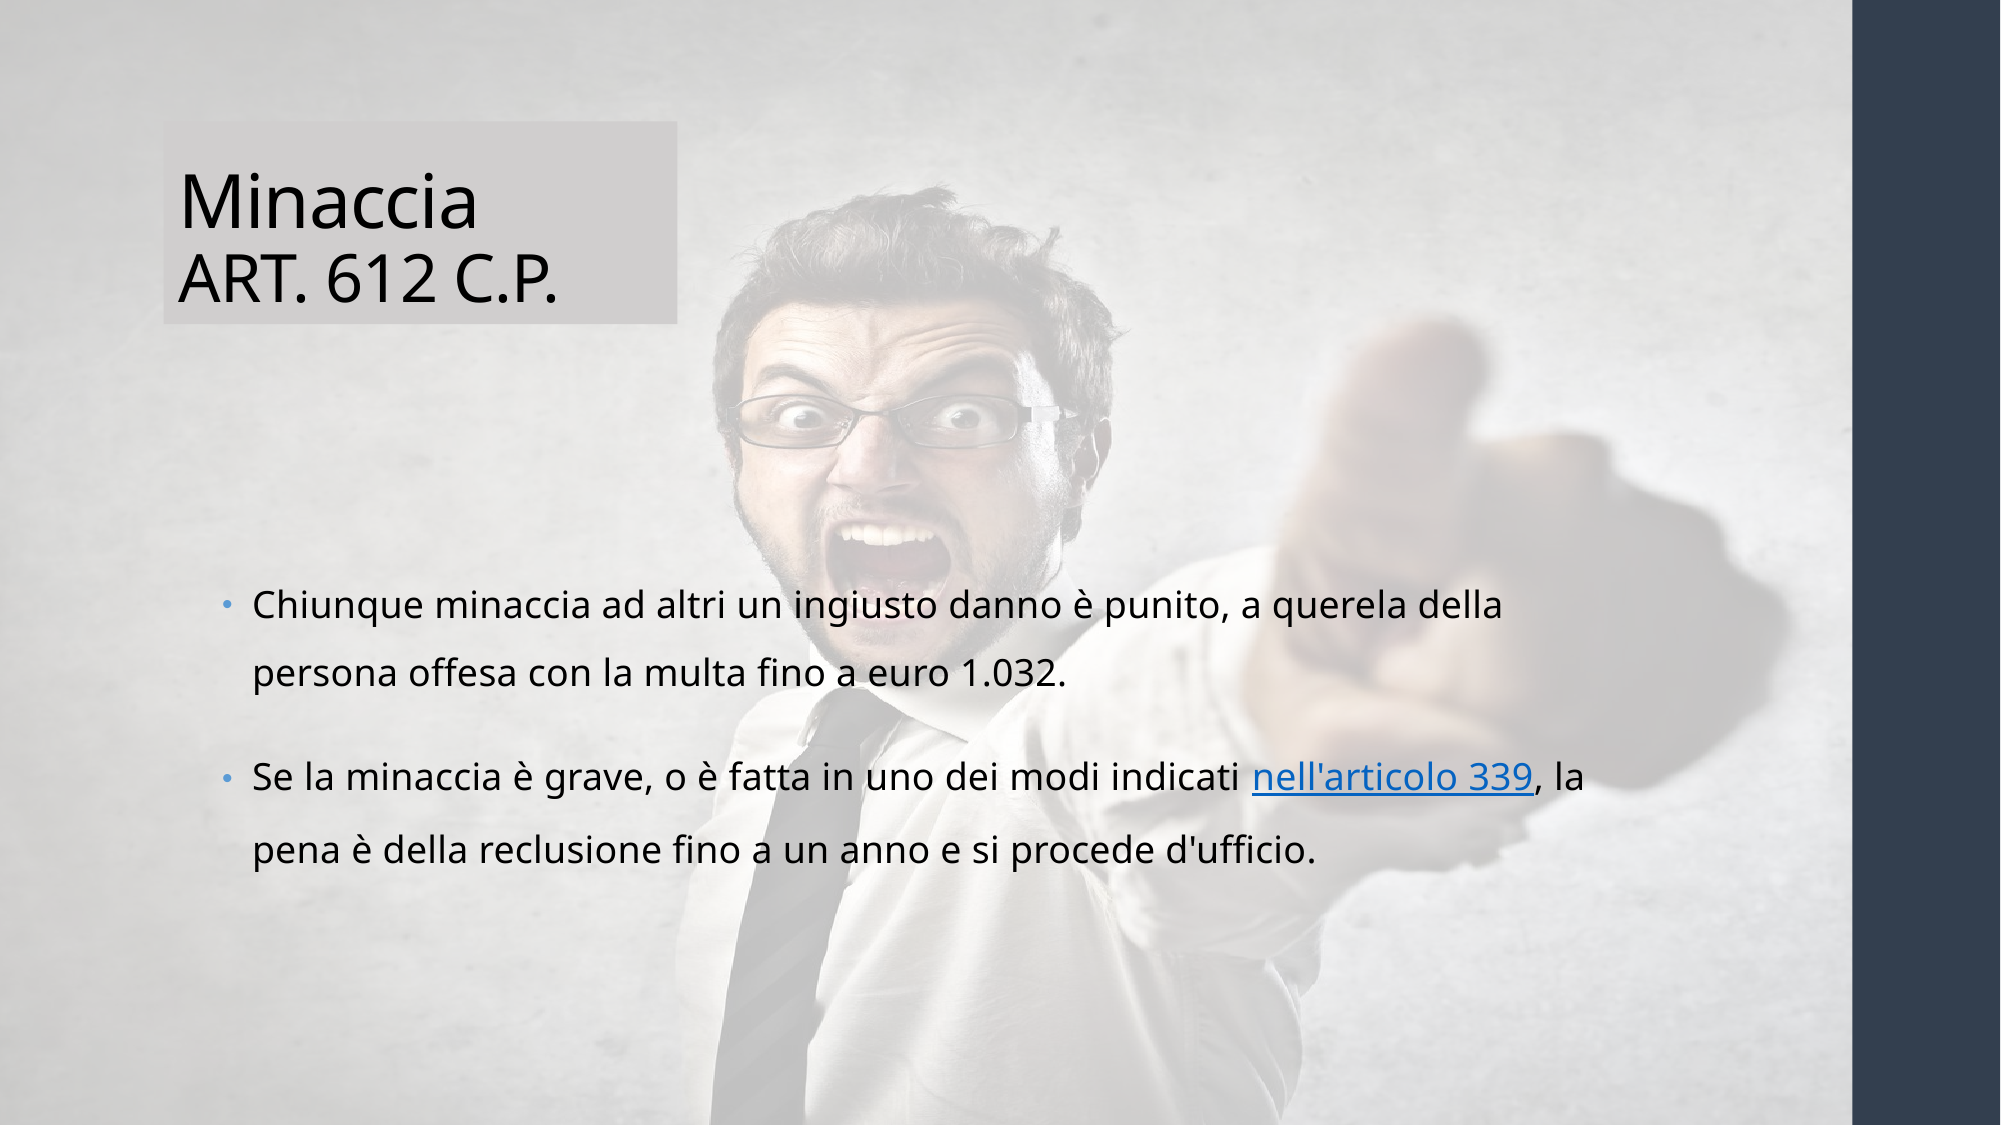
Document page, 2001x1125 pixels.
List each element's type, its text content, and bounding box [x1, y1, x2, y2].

title Minaccia ART. 612 C.P. [163, 121, 678, 325]
list Chiunque minaccia ad altri un ingiusto danno è punito, a querela della persona offesa con la multa fino a euro 1.032. Se la minaccia è grave, o è fatta in uno dei modi indicati nell'articolo 339, la pena è della reclusione fino a un anno e si procede d'ufficio. [206, 473, 1677, 1125]
